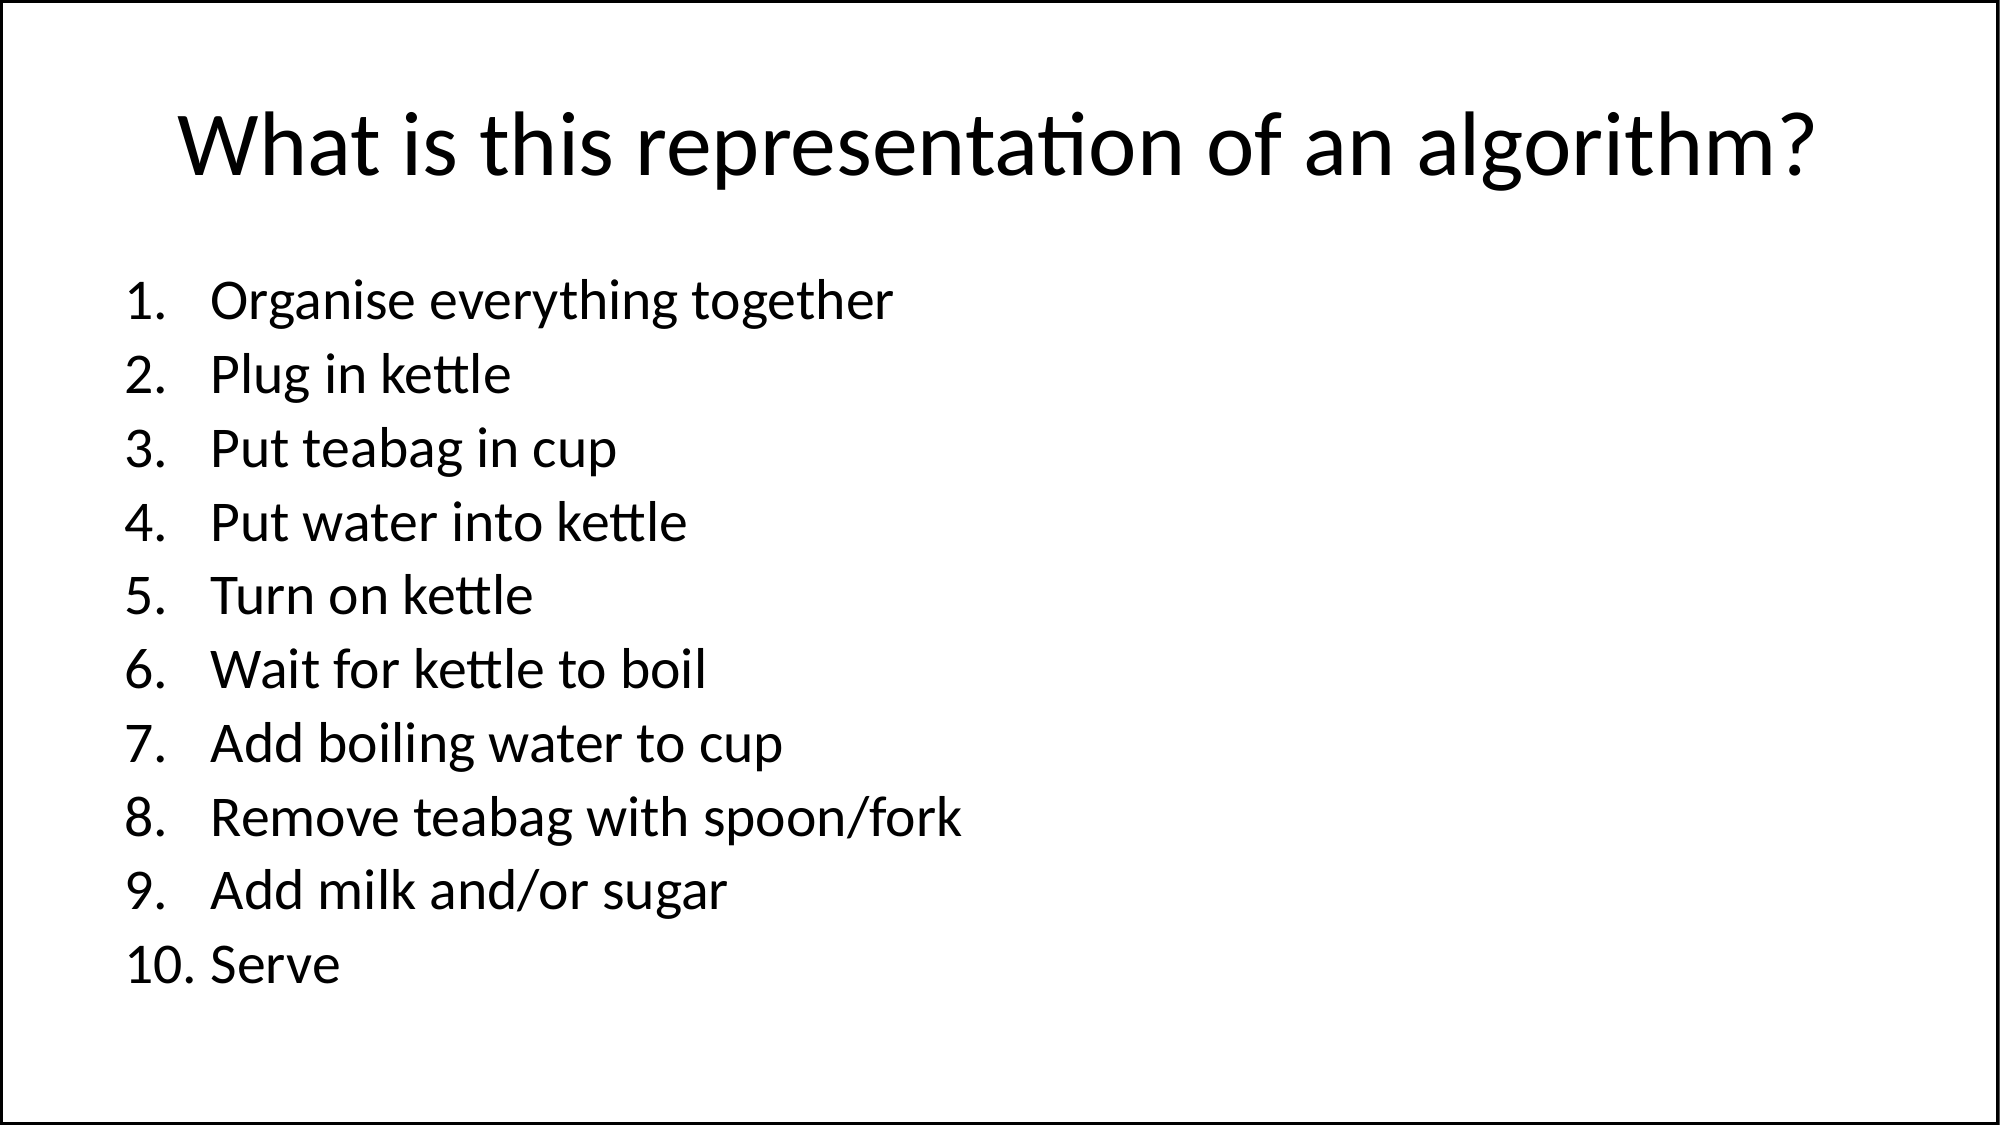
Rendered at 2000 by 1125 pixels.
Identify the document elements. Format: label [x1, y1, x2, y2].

text_box [0, 0, 2000, 1125]
